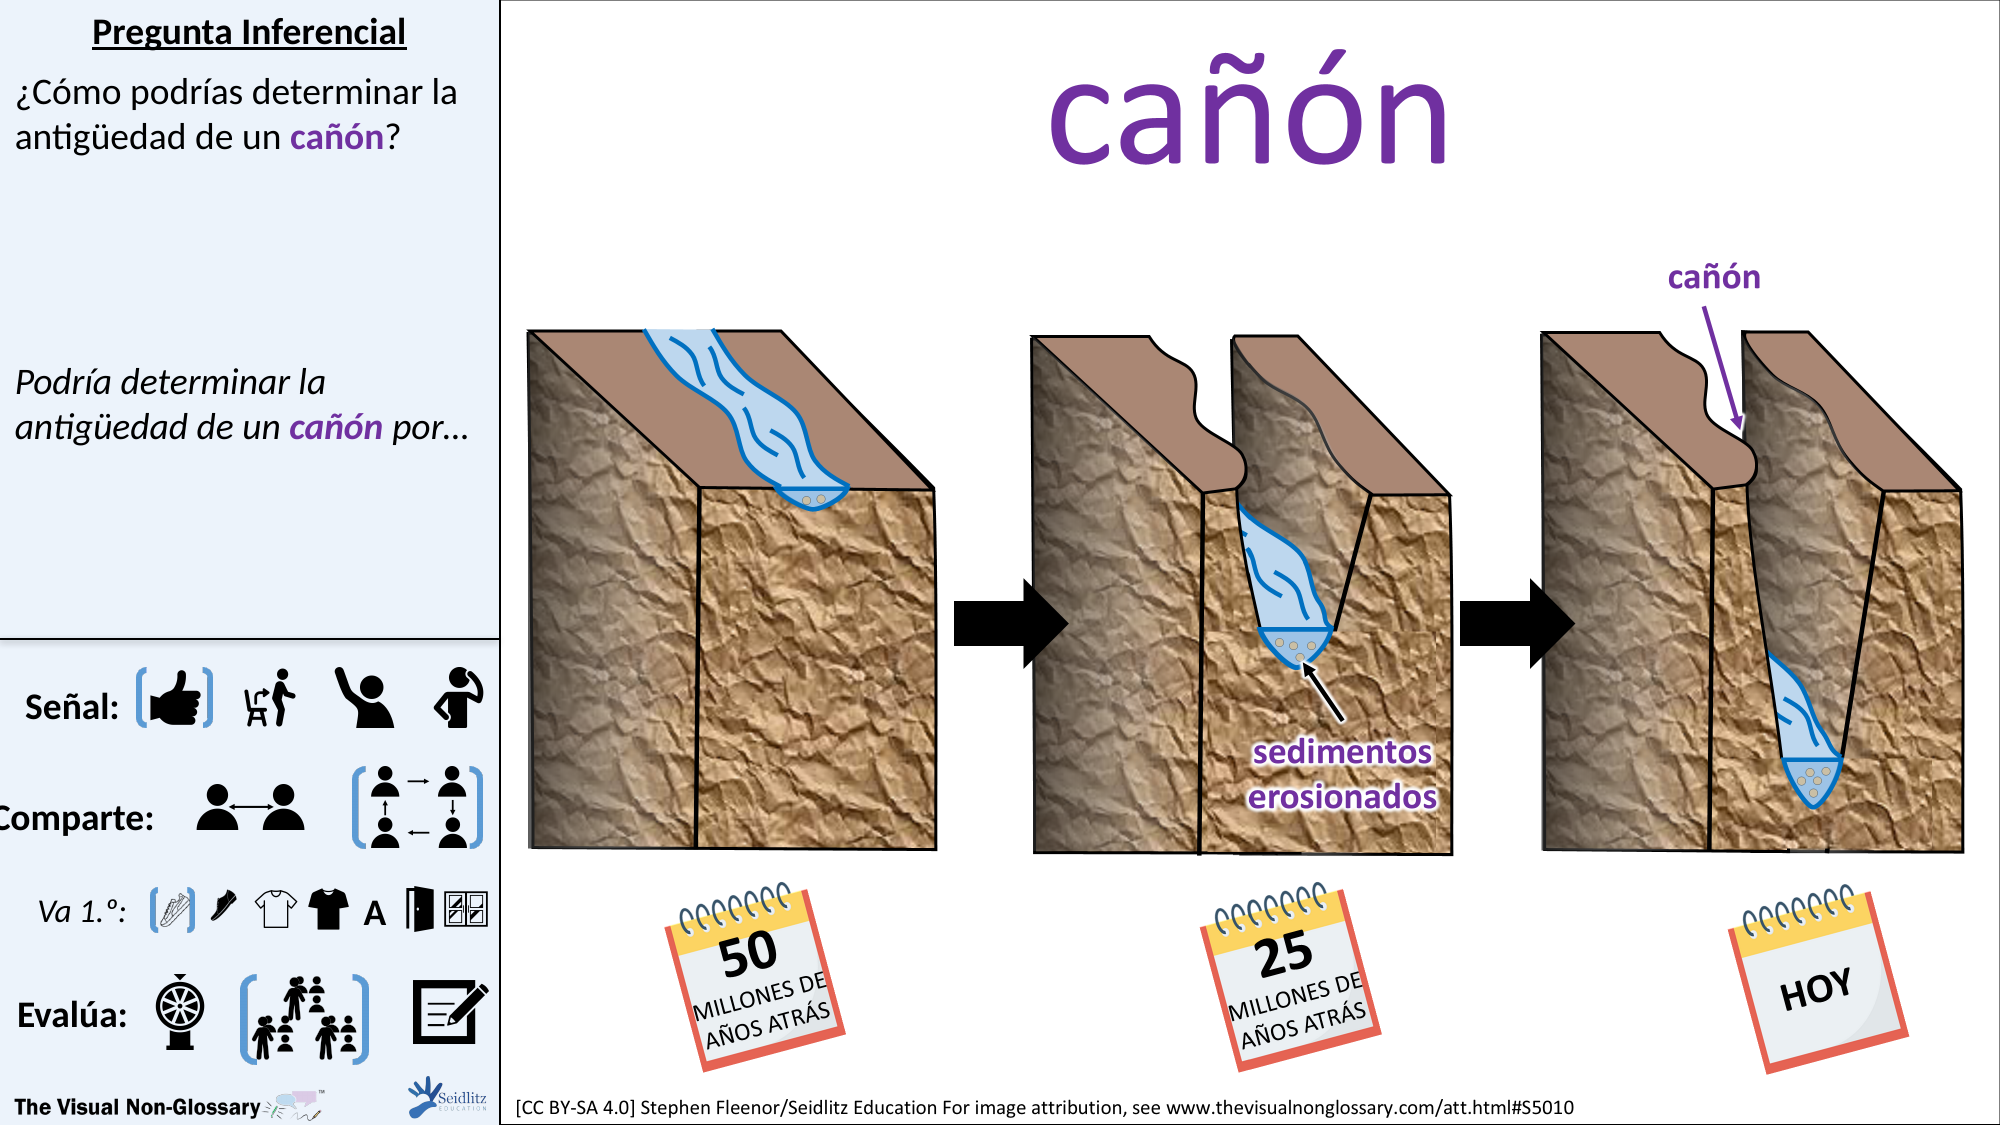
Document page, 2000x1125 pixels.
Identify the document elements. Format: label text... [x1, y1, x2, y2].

picture [194, 784, 307, 830]
text_box Pregunta Inferencial [77, 0, 422, 59]
picture [0, 1084, 328, 1125]
picture [397, 886, 490, 932]
text_box Evalúa: [2, 982, 137, 1043]
picture [499, 0, 2000, 1125]
text_box Comparte: [0, 785, 170, 846]
picture [253, 886, 299, 932]
picture [149, 886, 196, 934]
text_box Va 1.º: [22, 881, 143, 937]
picture [334, 667, 395, 728]
picture [239, 974, 370, 1066]
picture [305, 886, 352, 932]
picture [428, 667, 490, 728]
picture [403, 1073, 495, 1125]
text_box ¿Cómo podrías determinar la antigüedad de un cañón? [0, 59, 494, 165]
picture [142, 974, 218, 1051]
picture [352, 766, 484, 850]
text_box A [348, 880, 402, 941]
picture [202, 886, 241, 925]
picture [239, 667, 301, 728]
picture [413, 974, 490, 1051]
text_box Podría determinar la antigüedad de un cañón por… [0, 349, 494, 455]
text_box Señal: [10, 674, 135, 735]
picture [136, 667, 214, 728]
